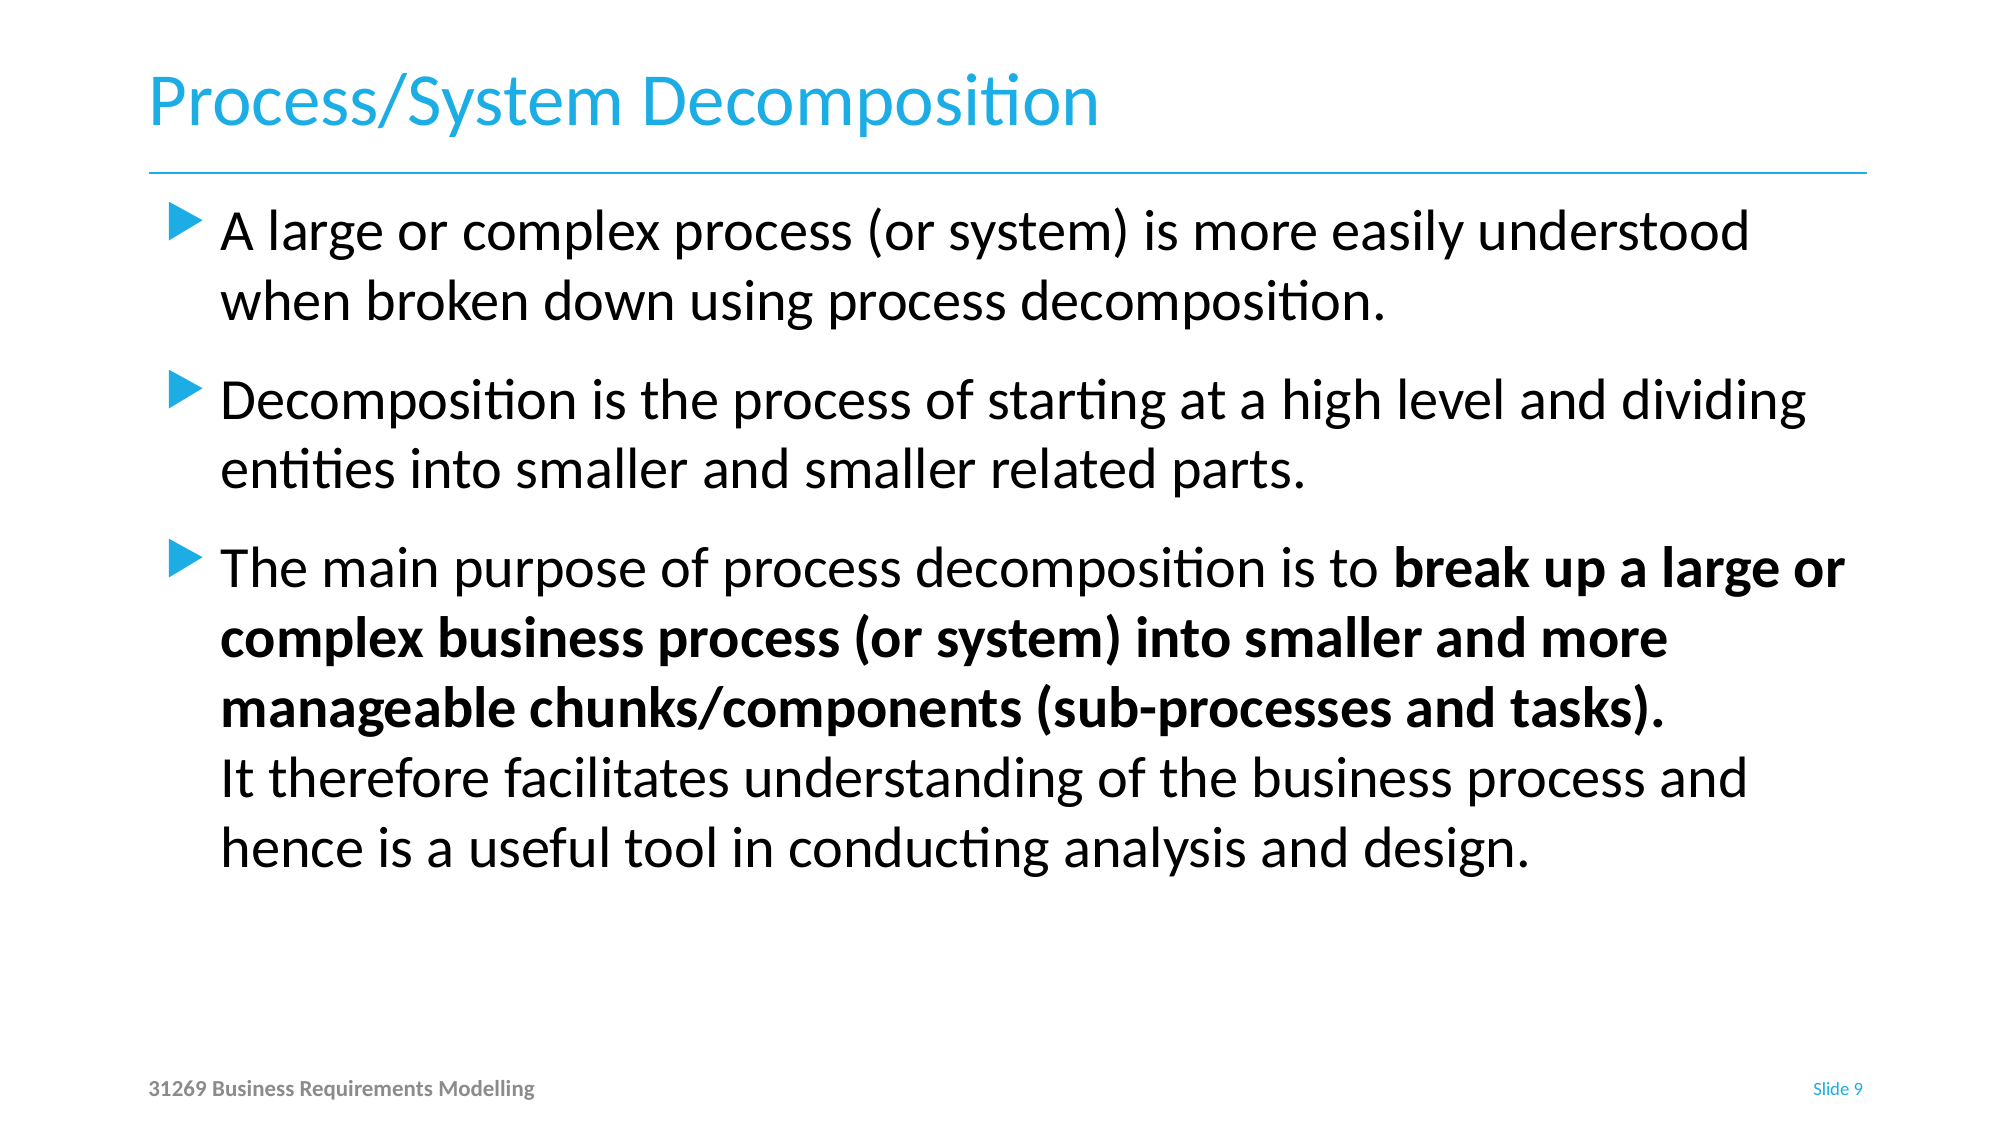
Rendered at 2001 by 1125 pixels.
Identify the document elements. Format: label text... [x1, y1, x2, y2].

slide_number Slide 9 [1740, 1057, 1879, 1118]
title Process/System Decomposition [133, 42, 1898, 162]
list A large or complex process (or system) is more easily understood when broken down using process decomposition. Decomposition is the process of starting at a high level and dividing entities into smaller and smaller related parts. The main purpose of process decomposition is to break up a large or complex business process (or system) into smaller and more manageable chunks/components (sub-processes and tasks). It therefore facilitates understanding of the business process and hence is a useful tool in conducting analysis and design. [149, 184, 1867, 1106]
footer 31269 Business Requirements Modelling [133, 1057, 1145, 1118]
